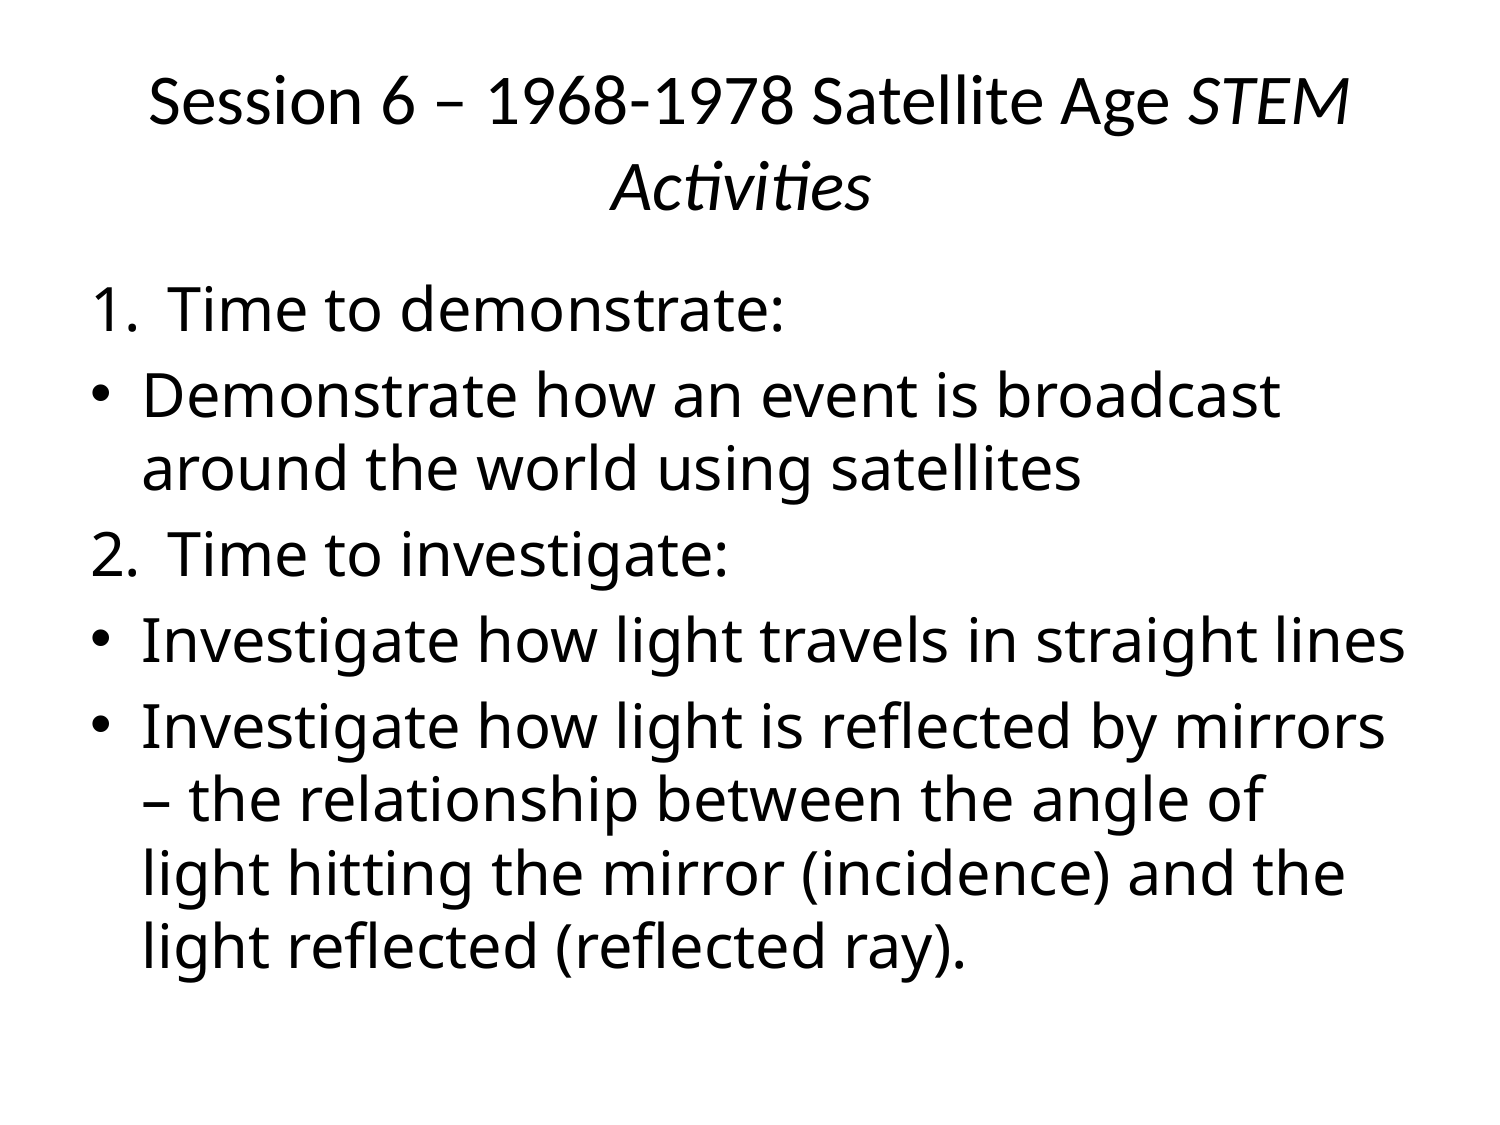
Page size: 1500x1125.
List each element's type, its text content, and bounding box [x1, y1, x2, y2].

list Time to demonstrate: Demonstrate how an event is broadcast around the world using satellites Time to investigate: Investigate how light travels in straight lines Investigate how light is reflected by mirrors – the relationship between the angle of light hitting the mirror (incidence) and the light reflected (reflected ray). [75, 262, 1425, 1005]
title Session 6 – 1968-1978 Satellite Age STEM Activities [75, 45, 1425, 233]
